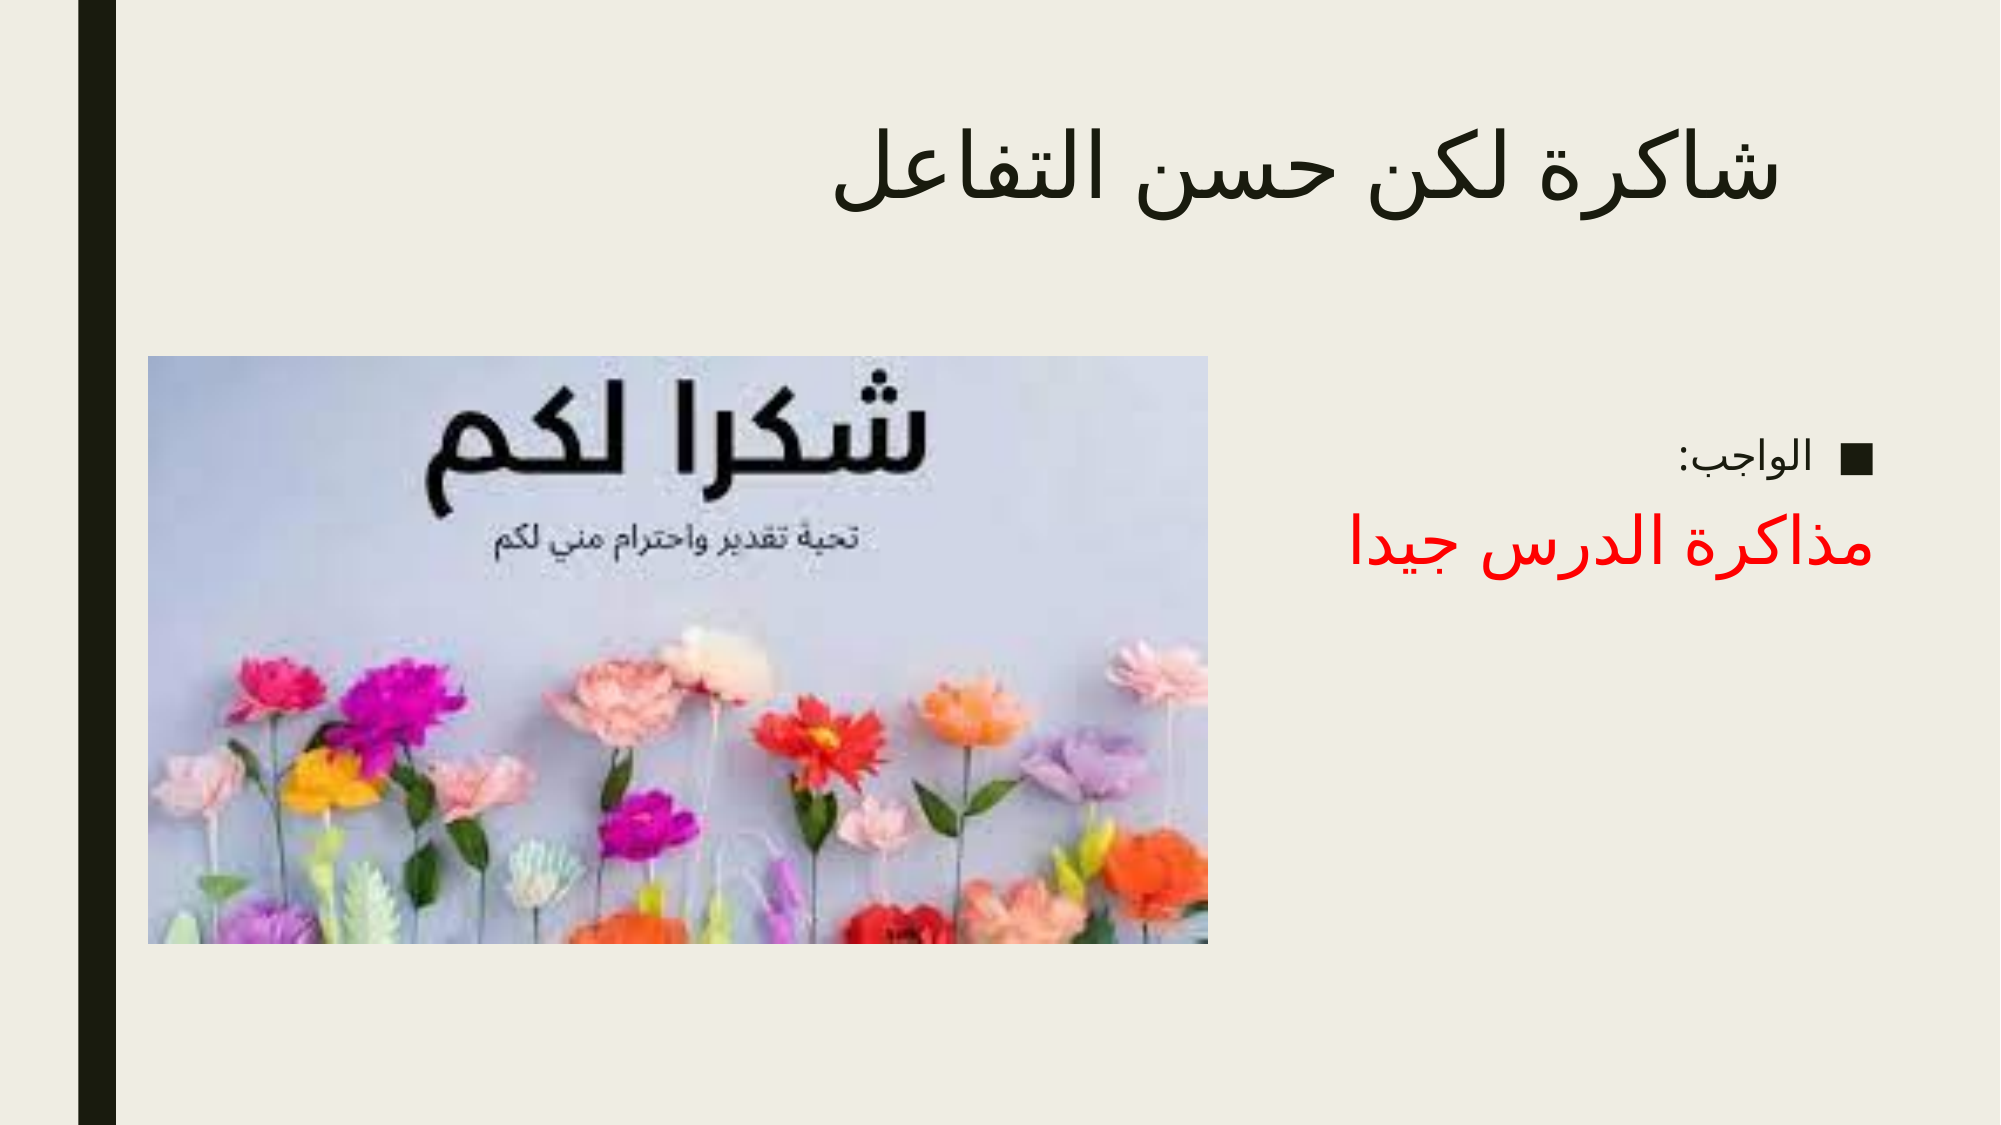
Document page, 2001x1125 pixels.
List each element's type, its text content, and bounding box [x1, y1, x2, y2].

list الواجب: مذاكرة الدرس جيدا [317, 425, 1893, 1013]
picture [148, 356, 1208, 944]
title شاكرة لكن حسن التفاعل [225, 112, 1800, 357]
